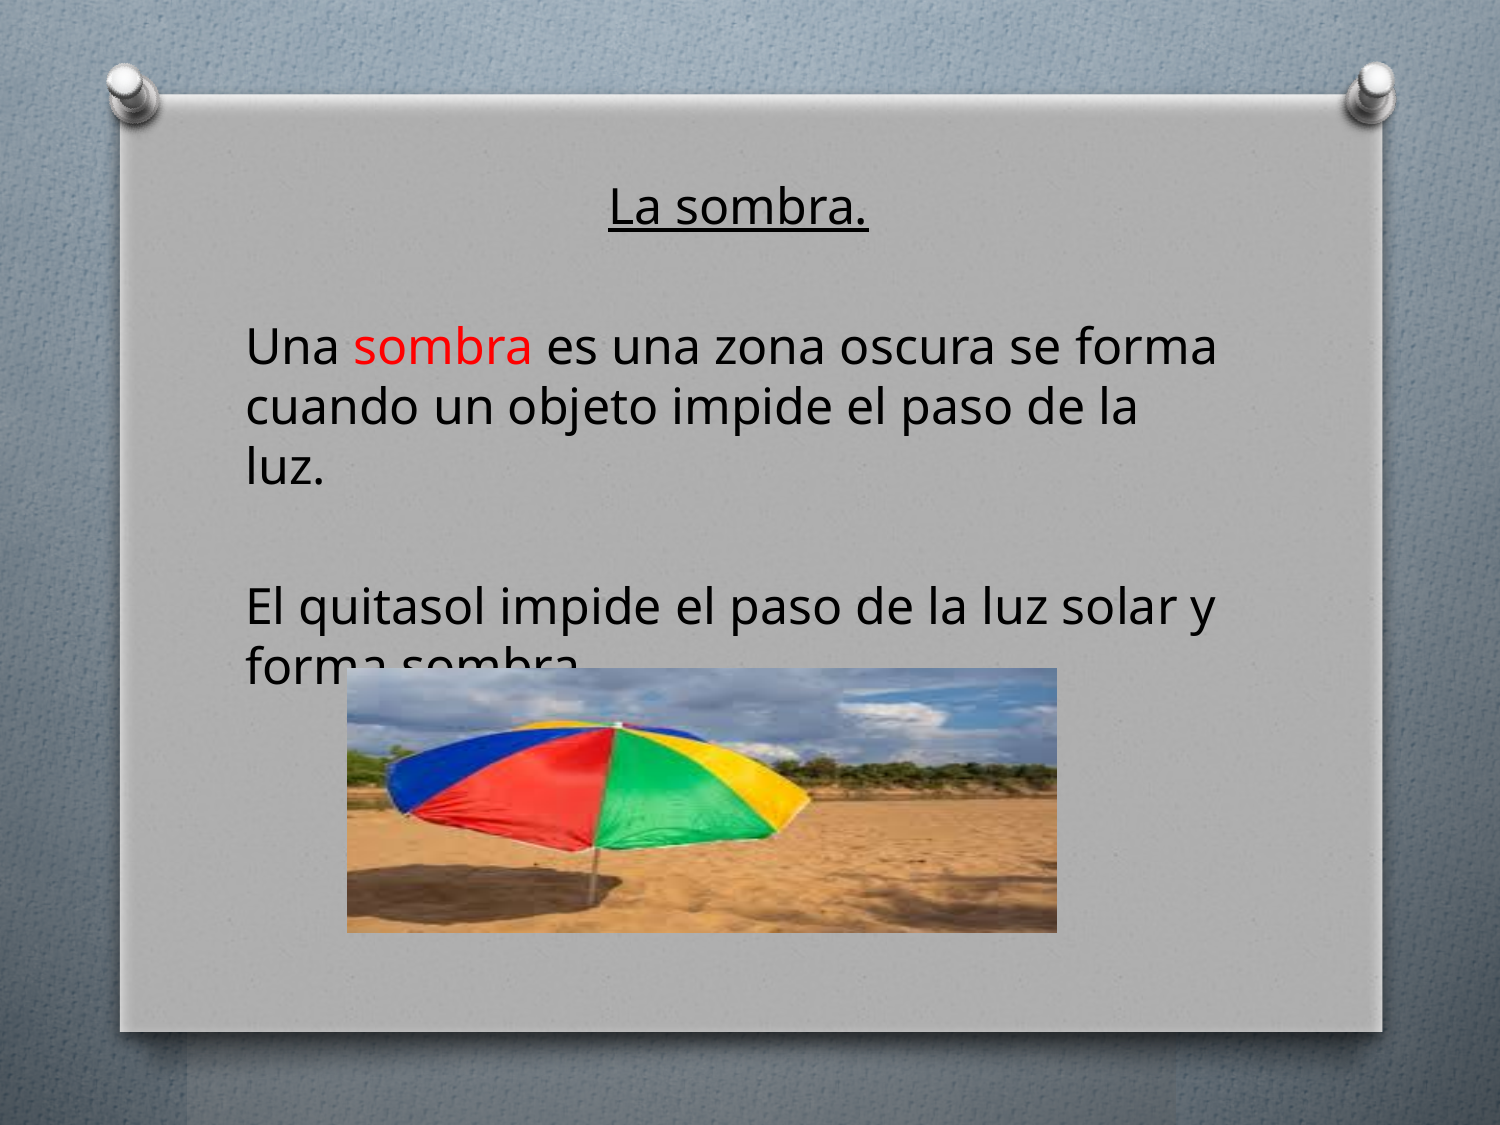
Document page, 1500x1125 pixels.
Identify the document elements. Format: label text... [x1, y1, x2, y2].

picture [1317, 35, 1439, 156]
list La sombra. Una sombra es una zona oscura se forma cuando un objeto impide el paso de la luz. El quitasol impide el paso de la luz solar y forma sombra. [230, 166, 1247, 933]
picture [75, 29, 198, 153]
picture [347, 668, 1057, 934]
